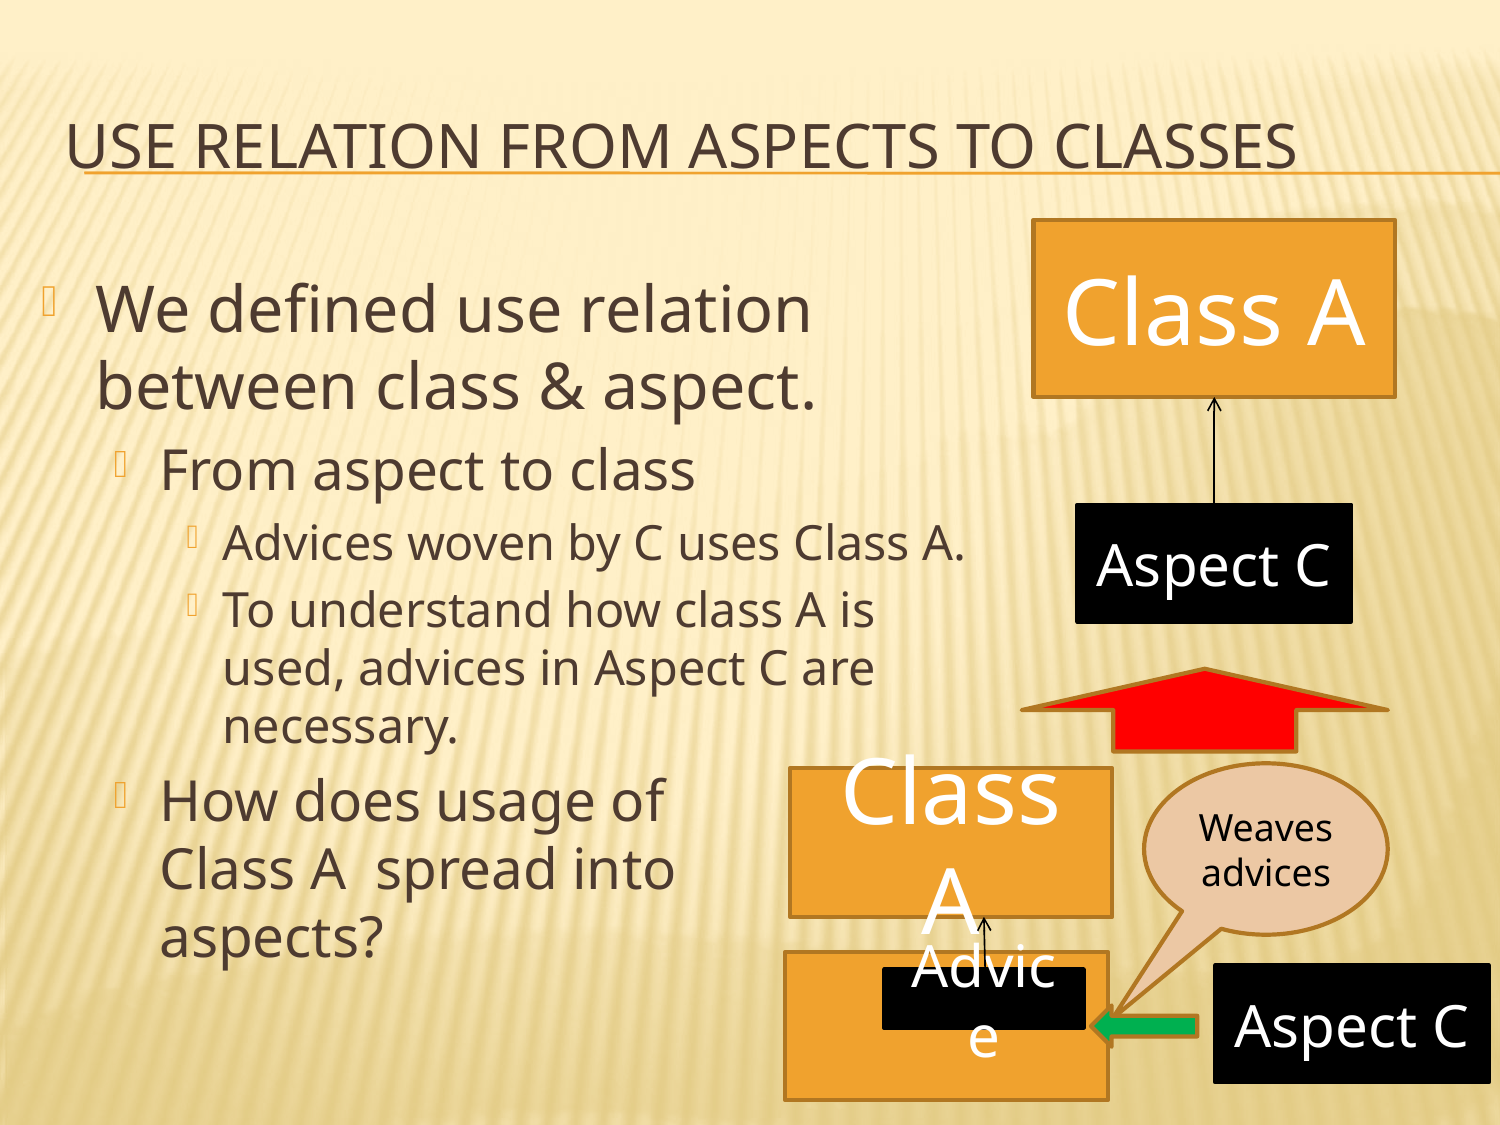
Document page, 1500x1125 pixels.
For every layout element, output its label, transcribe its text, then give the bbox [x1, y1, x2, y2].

text_box [783, 950, 1110, 1102]
text_box [1088, 1003, 1200, 1049]
text_box Aspect C [1075, 503, 1353, 624]
text_box [1019, 666, 1390, 754]
text_box Class A [1031, 218, 1397, 399]
text_box Class A [788, 766, 1114, 919]
title Use relation From AsPECTS to CLASSEs [50, 75, 1475, 213]
text_box Aspect C [1213, 963, 1491, 1084]
list We defined use relation between class & aspect. From aspect to class Advices woven by C uses Class A. To understand how class A is used, advices in Aspect C are necessary. How does usage of Class A spread into aspects? [26, 260, 986, 1003]
text_box Weaves advices [1114, 761, 1390, 1013]
text_box Advice [882, 967, 1086, 1030]
